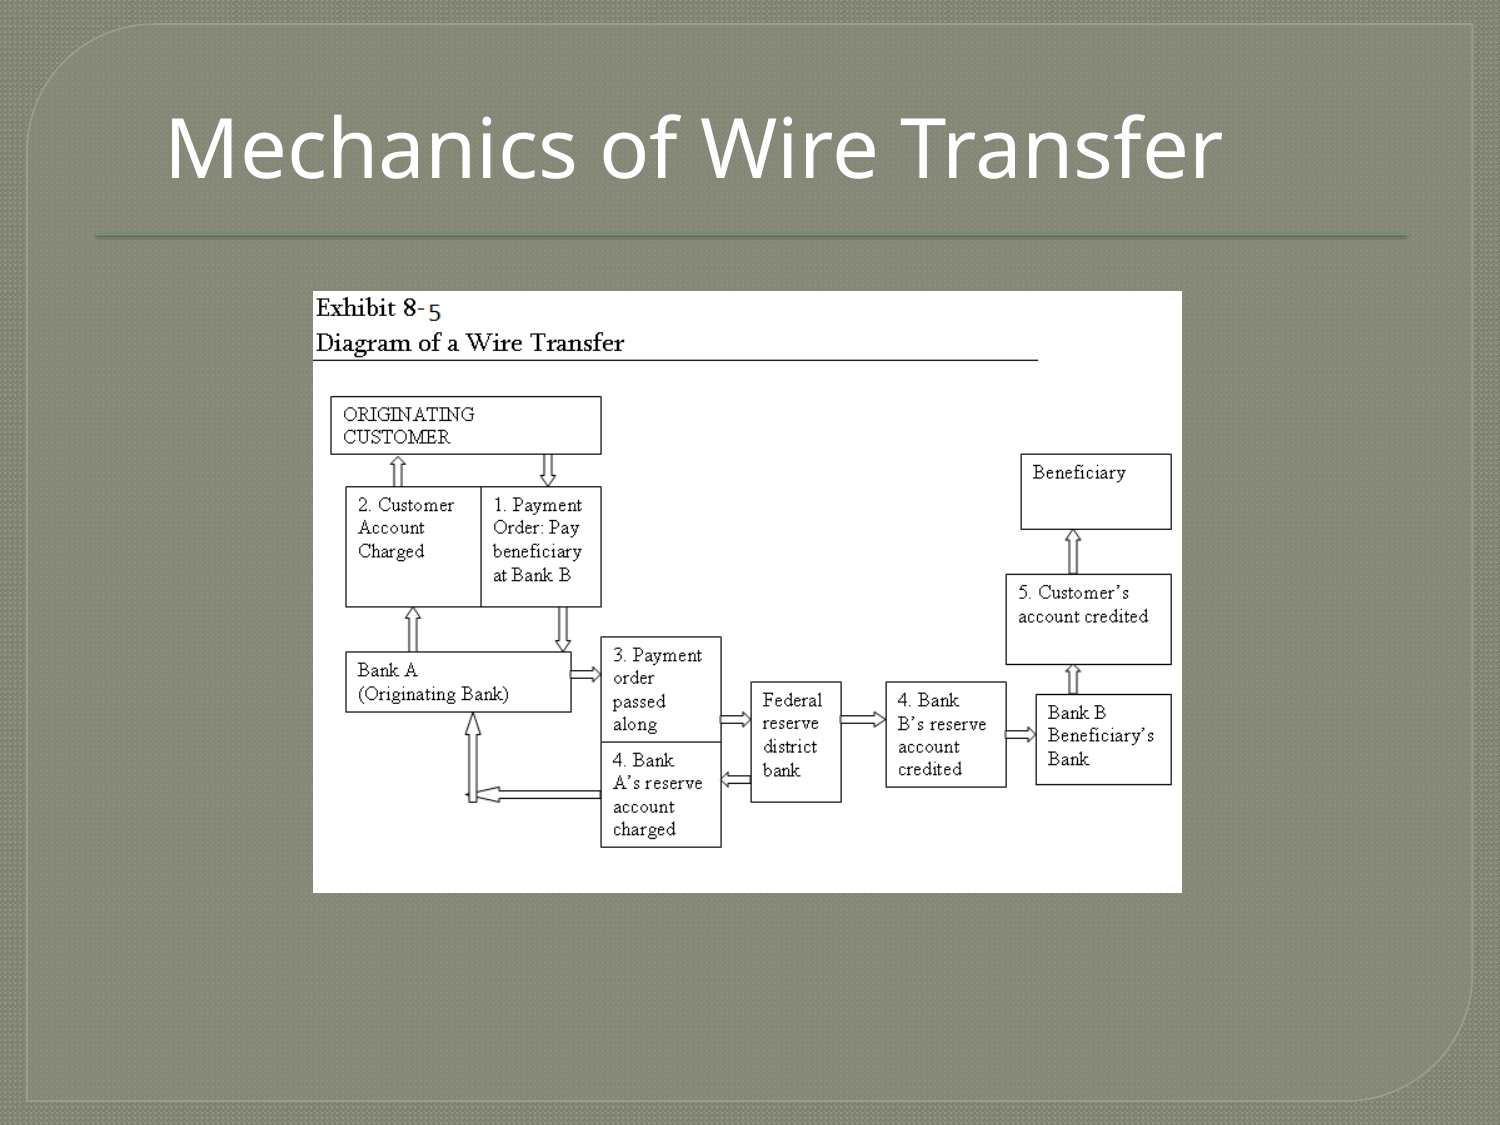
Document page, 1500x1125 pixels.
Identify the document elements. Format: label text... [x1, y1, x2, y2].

text_box Mechanics of Wire Transfer [150, 87, 1400, 203]
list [313, 291, 1182, 893]
